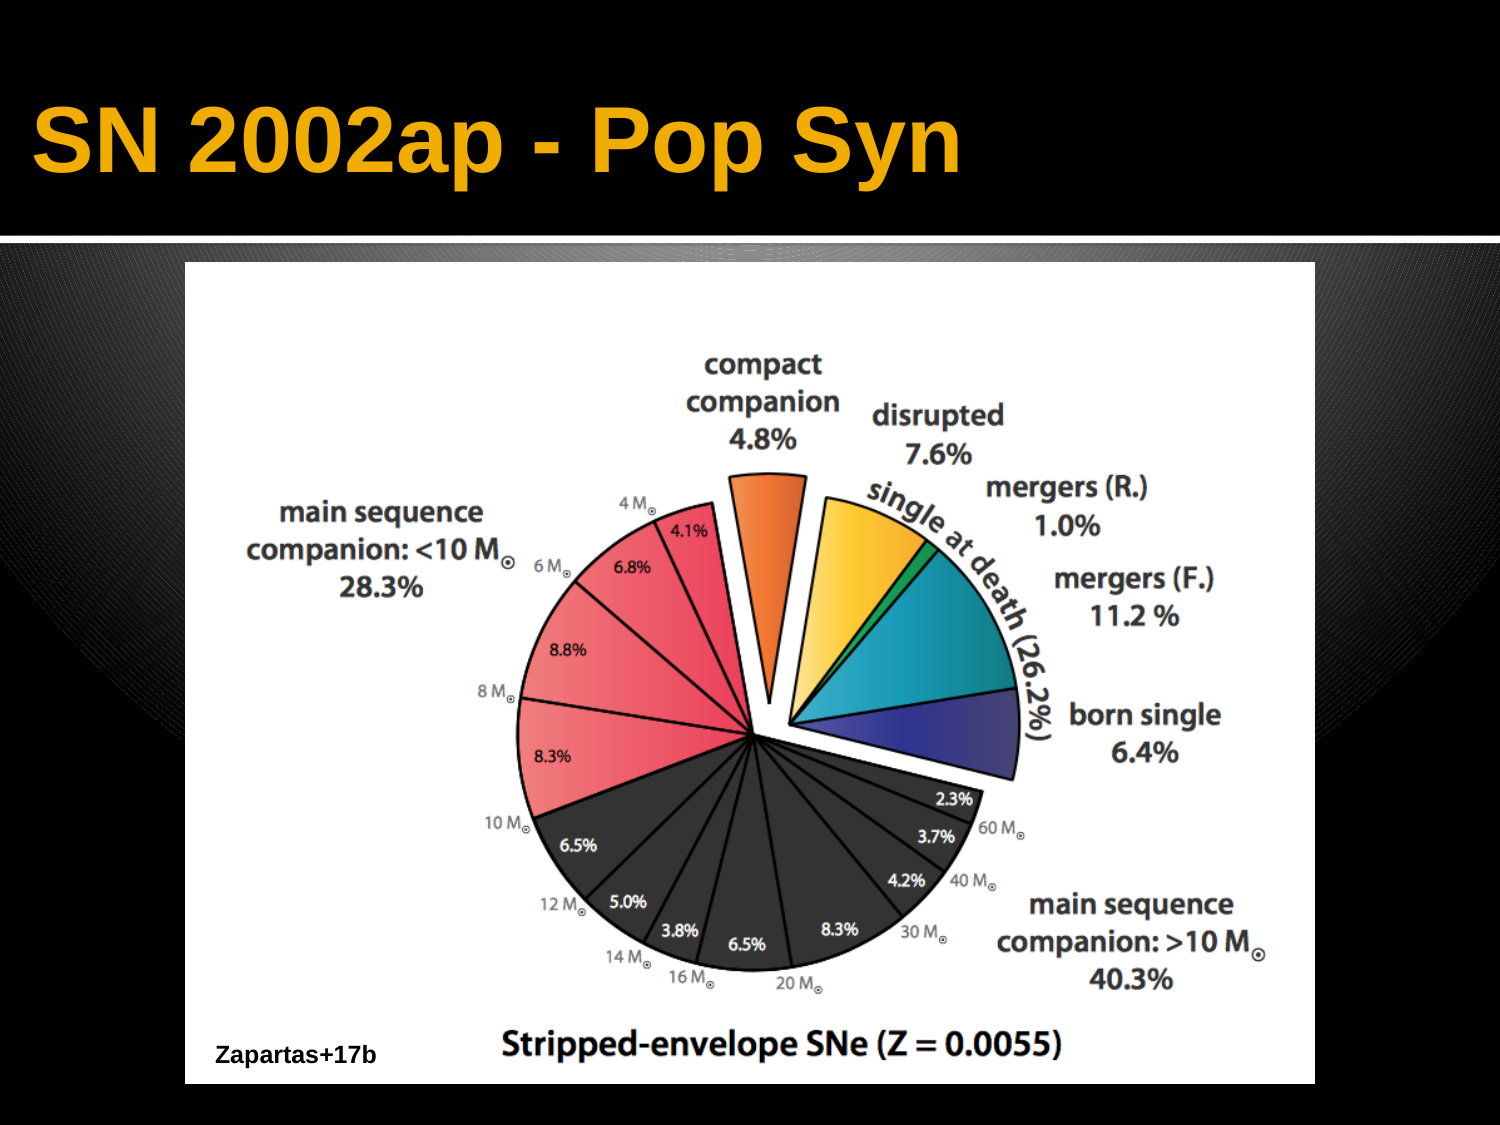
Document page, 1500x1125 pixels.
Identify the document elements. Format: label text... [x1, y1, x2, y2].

picture [185, 262, 1315, 1084]
title SN 2002ap - Pop Syn [16, 31, 1367, 238]
